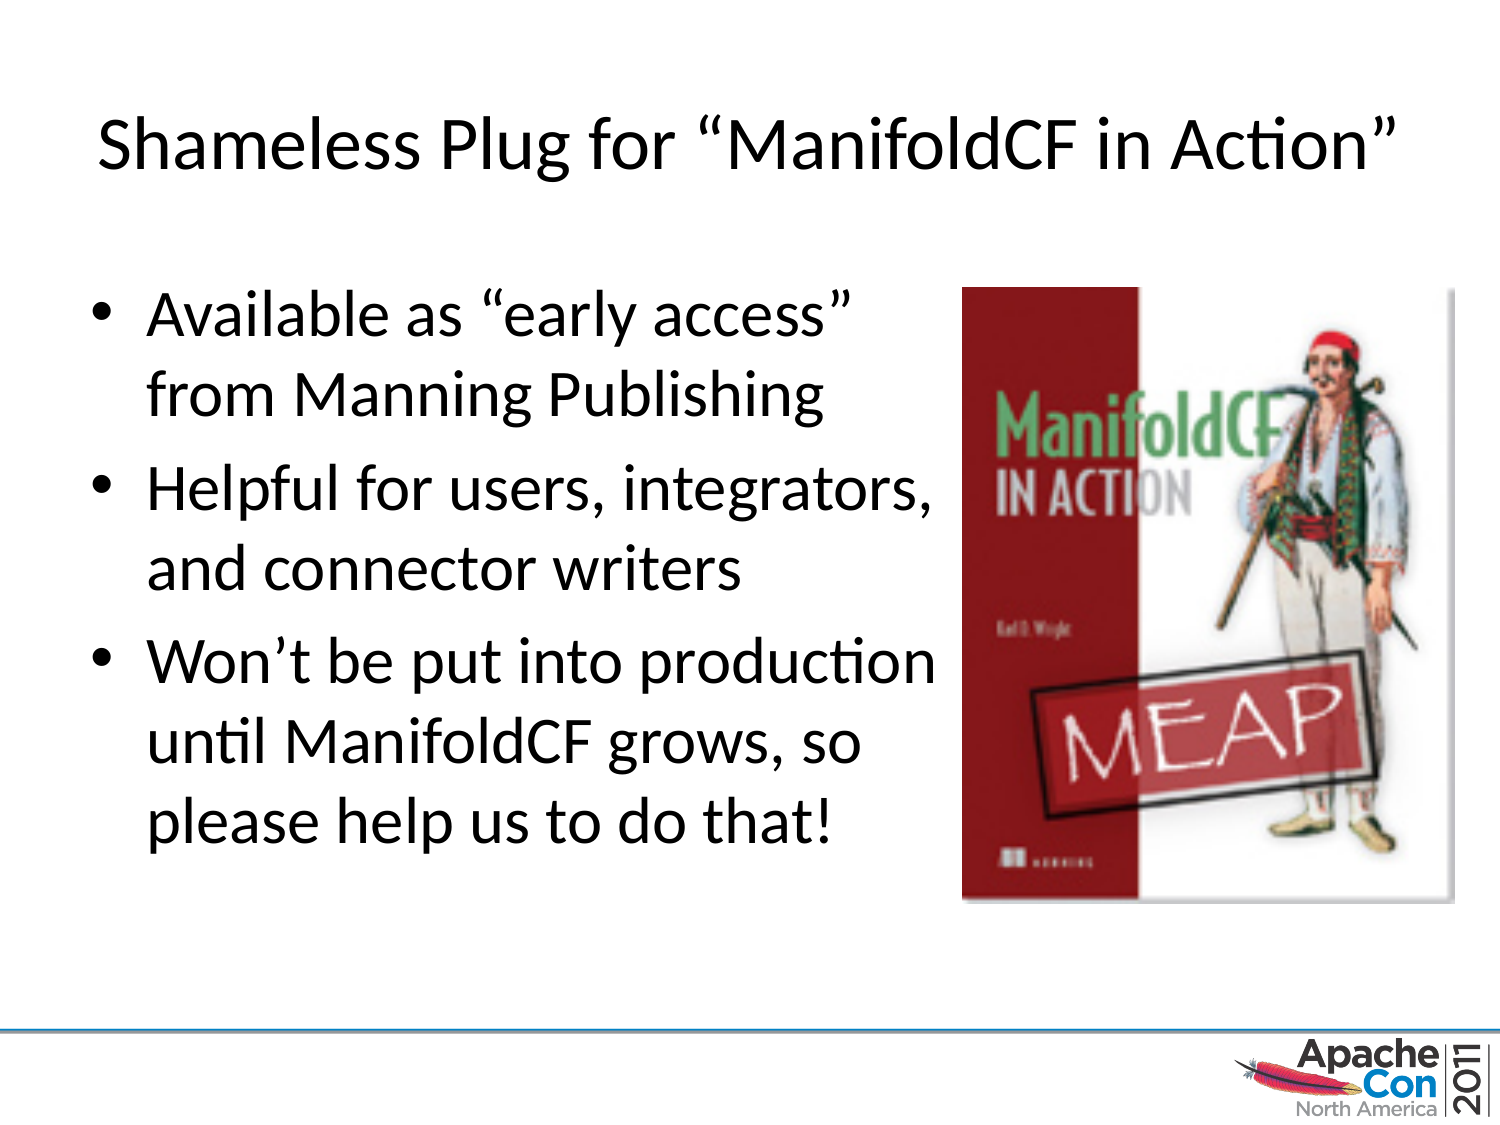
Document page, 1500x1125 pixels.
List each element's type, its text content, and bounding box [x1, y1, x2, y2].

title Shameless Plug for “ManifoldCF in Action” [75, 45, 1425, 233]
list Available as “early access” from Manning Publishing Helpful for users, integrators, and connector writers Won’t be put into production until ManifoldCF grows, so please help us to do that! [75, 262, 963, 1005]
picture [0, 1031, 1500, 1125]
picture [0, 0, 1500, 1028]
